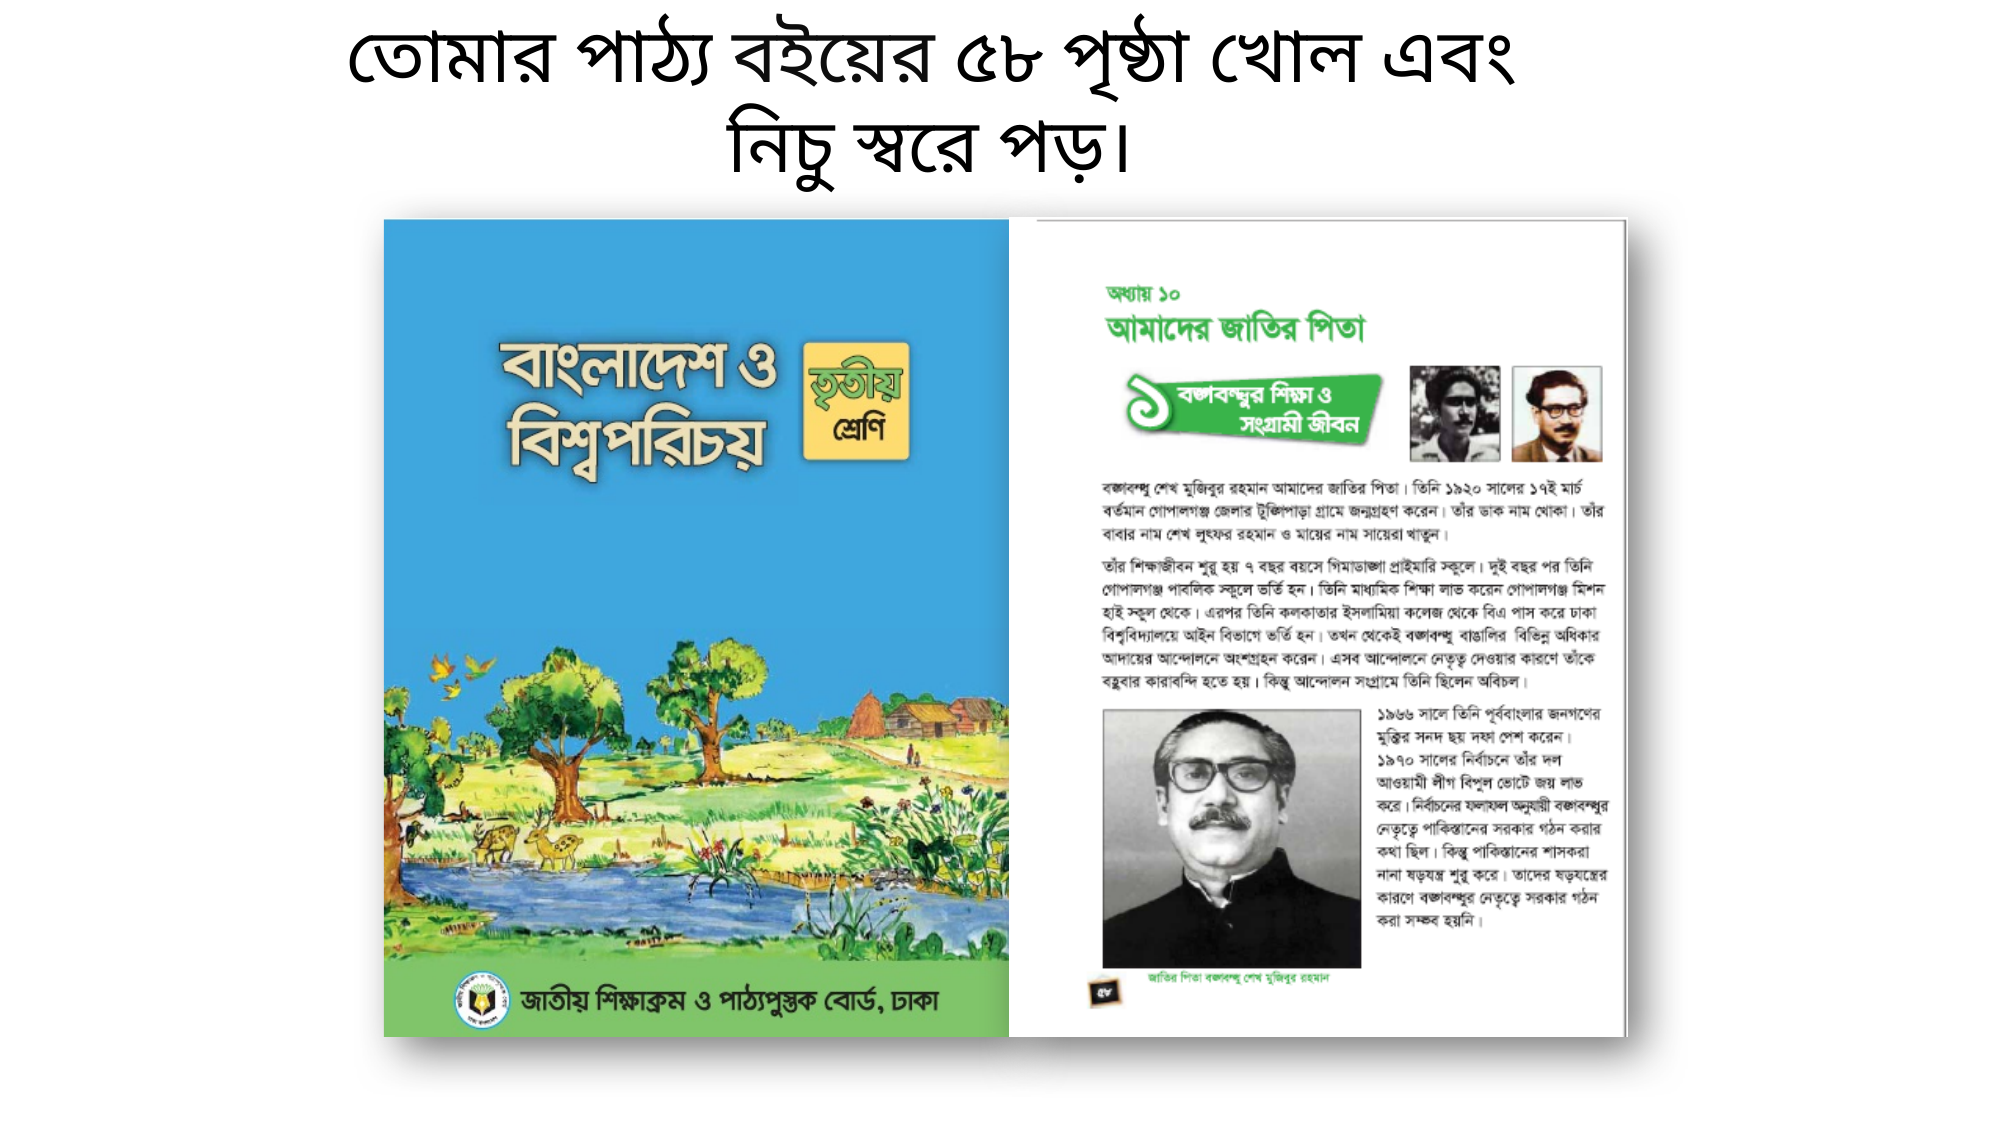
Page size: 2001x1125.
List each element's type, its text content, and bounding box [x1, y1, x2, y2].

picture [383, 217, 1628, 1037]
text_box তোমার পাঠ্য বইয়ের ৫৮ পৃষ্ঠা খোল এবং নিচু স্বরে পড়। [37, 0, 1825, 305]
